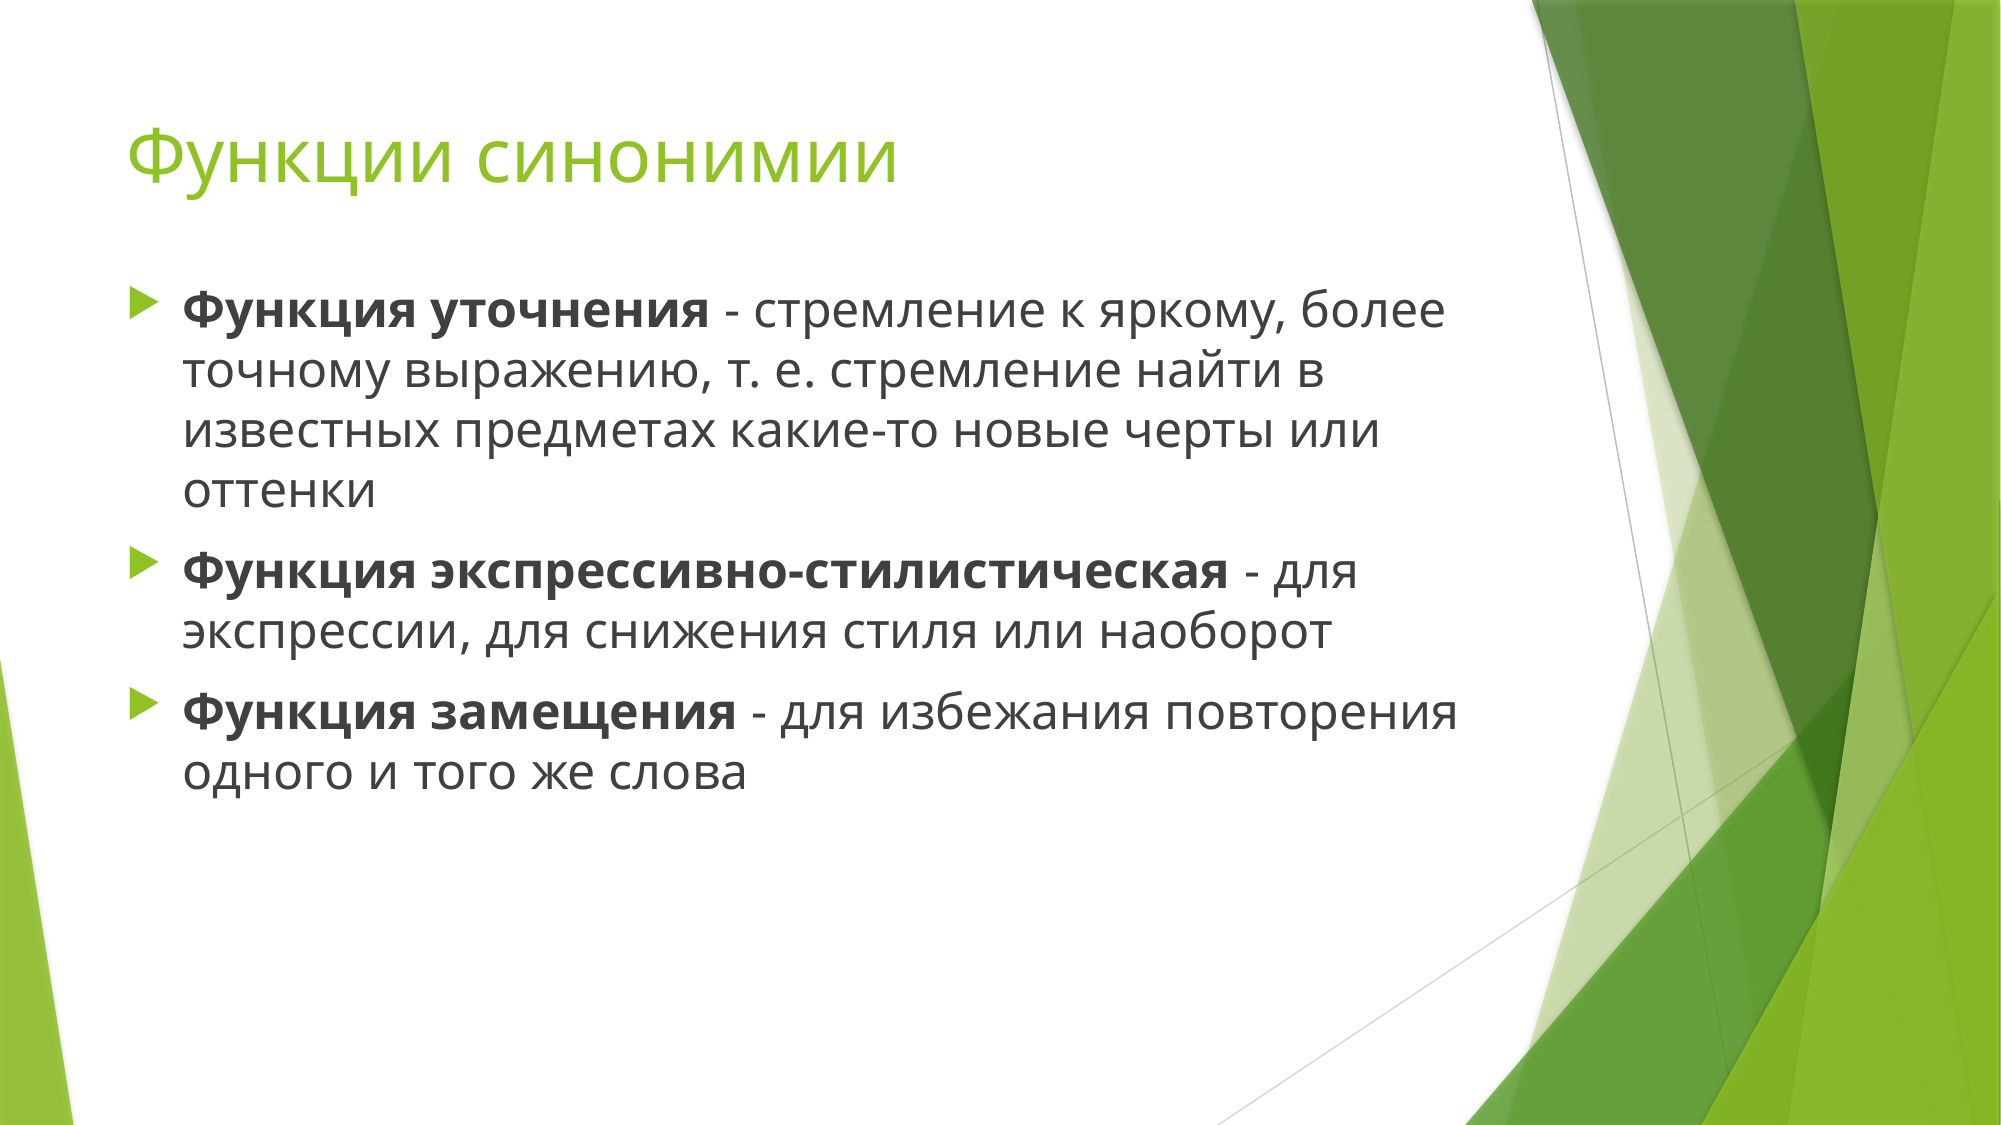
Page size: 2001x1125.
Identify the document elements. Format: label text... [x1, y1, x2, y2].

list Функция уточнения - стремление к яркому, более точному выражению, т. е. стремление найти в известных предметах какие-то новые черты или оттенки Функция экспрессивно-стилистическая - для экспрессии, для снижения стиля или наоборот Функция замещения - для избежания повторения одного и того же слова [111, 270, 1522, 992]
title Функции синонимии [111, 99, 1522, 270]
